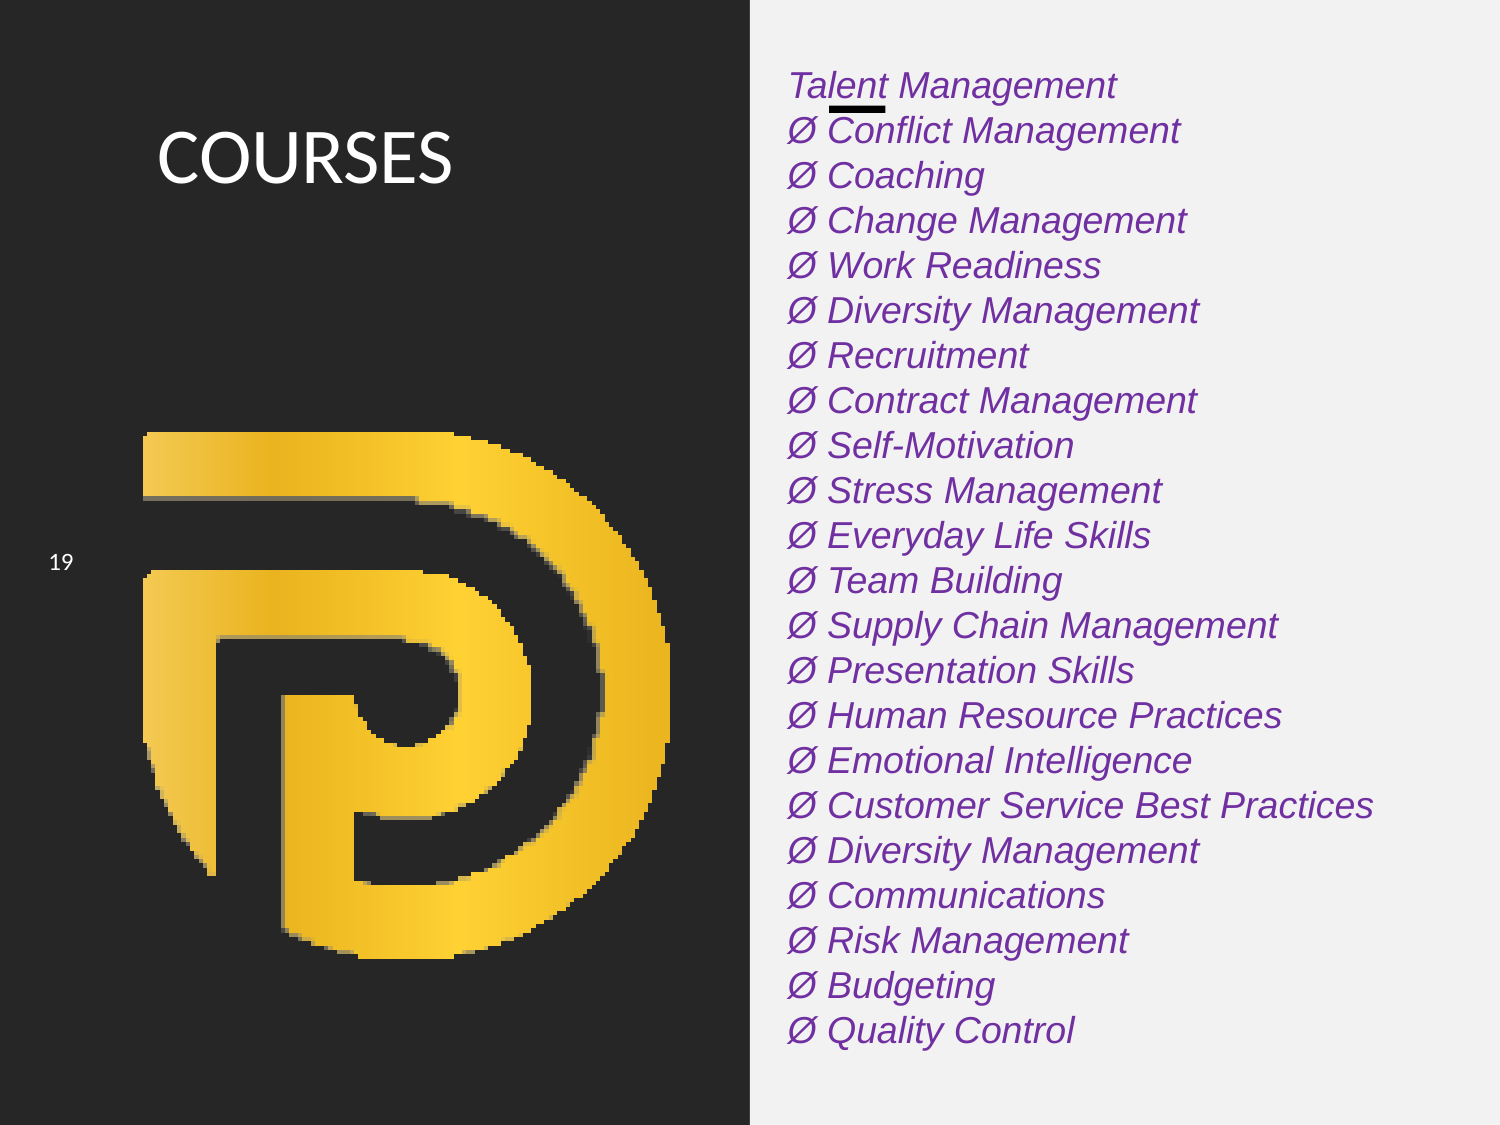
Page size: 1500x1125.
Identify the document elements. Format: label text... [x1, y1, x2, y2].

slide_number 19 [19, 532, 103, 589]
text_box Talent Management Ø Conflict Management Ø Coaching Ø Change Management Ø Work Readiness Ø Diversity Management Ø Recruitment Ø Contract Management Ø Self-Motivation Ø Stress Management Ø Everyday Life Skills Ø Team Building Ø Supply Chain Management Ø Presentation Skills Ø Human Resource Practices Ø Emotional Intelligence Ø Customer Service Best Practices Ø Diversity Management Ø Communications Ø Risk Management Ø Budgeting Ø Quality Control [772, 53, 1500, 1058]
picture [142, 432, 670, 959]
text_box [0, 0, 748, 1125]
text_box COURSES [142, 107, 671, 351]
text_box [748, 0, 1500, 1125]
